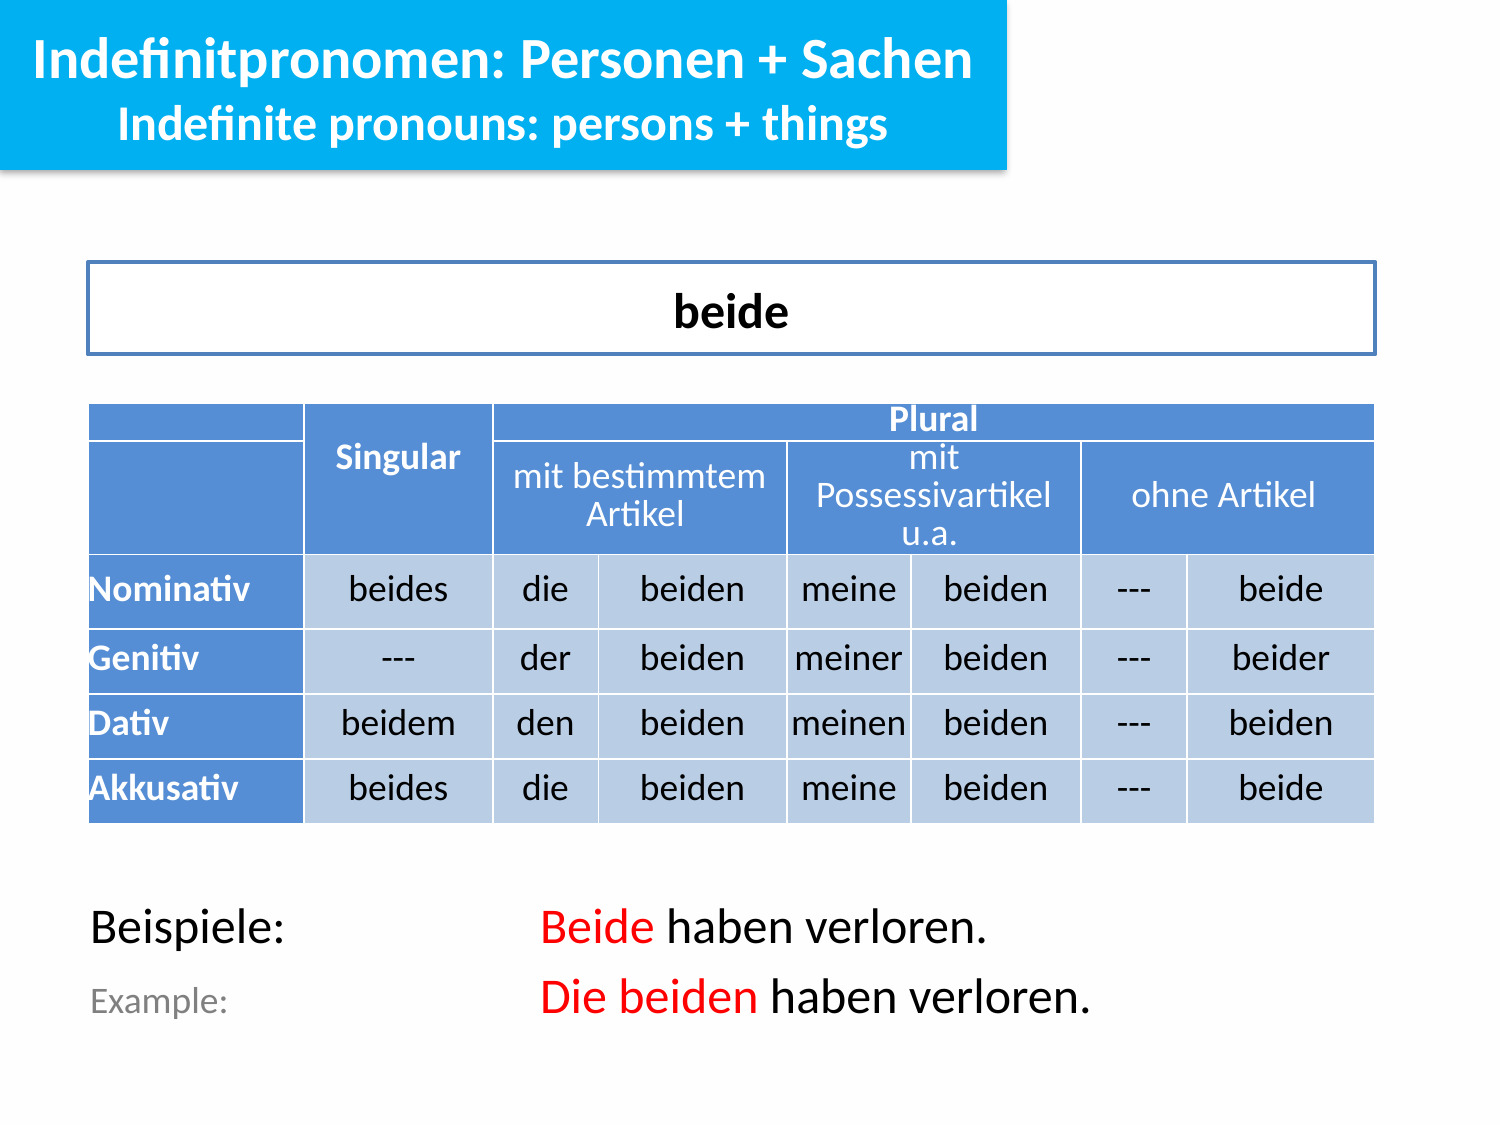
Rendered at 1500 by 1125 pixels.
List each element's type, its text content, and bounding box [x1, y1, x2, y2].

table_cell meine [788, 555, 910, 628]
table_cell Dativ [89, 695, 303, 758]
table_cell beiden [912, 555, 1080, 628]
table_cell mit bestimmtem Artikel [494, 442, 786, 554]
table_cell beiden [599, 695, 786, 758]
table_cell meine [788, 760, 910, 823]
table_cell ohne Artikel [1082, 442, 1374, 554]
table_cell --- [1082, 695, 1186, 758]
table_cell die [494, 555, 598, 628]
text_box Indefinitpronomen: Personen + Sachen Indefinite pronouns: persons + things [0, 0, 1007, 170]
table_cell beiden [1188, 695, 1374, 758]
table_cell beider [1188, 630, 1374, 693]
table_cell --- [1082, 760, 1186, 823]
table_cell beiden [599, 630, 786, 693]
table_cell beide [1188, 555, 1374, 628]
table_header [89, 404, 303, 440]
table_cell beides [305, 760, 492, 823]
table_cell [89, 442, 303, 554]
table_cell den [494, 695, 598, 758]
table_cell beiden [599, 555, 786, 628]
table_cell beide [1188, 760, 1374, 823]
table_cell --- [1082, 555, 1186, 628]
table_cell der [494, 630, 598, 693]
table_header Plural [494, 404, 1374, 440]
table_cell beides [305, 555, 492, 628]
table_cell beiden [912, 760, 1080, 823]
table_cell meiner [788, 630, 910, 693]
table_cell --- [1082, 630, 1186, 693]
text_box beide [86, 260, 1377, 356]
table_cell beiden [912, 695, 1080, 758]
table_header Singular [305, 404, 492, 554]
table_cell Akkusativ [89, 760, 303, 823]
table_cell meinen [788, 695, 910, 758]
table_cell die [494, 760, 598, 823]
table_cell beiden [912, 630, 1080, 693]
table_cell --- [305, 630, 492, 693]
table_cell beiden [599, 760, 786, 823]
table_cell Nominativ [89, 555, 303, 628]
table_cell beidem [305, 695, 492, 758]
list Beispiele: Beide haben verloren. Example: Die beiden haben verloren. [75, 395, 1416, 533]
table_cell Genitiv [89, 630, 303, 693]
table_cell mit Possessivartikel u.a. [788, 442, 1080, 554]
